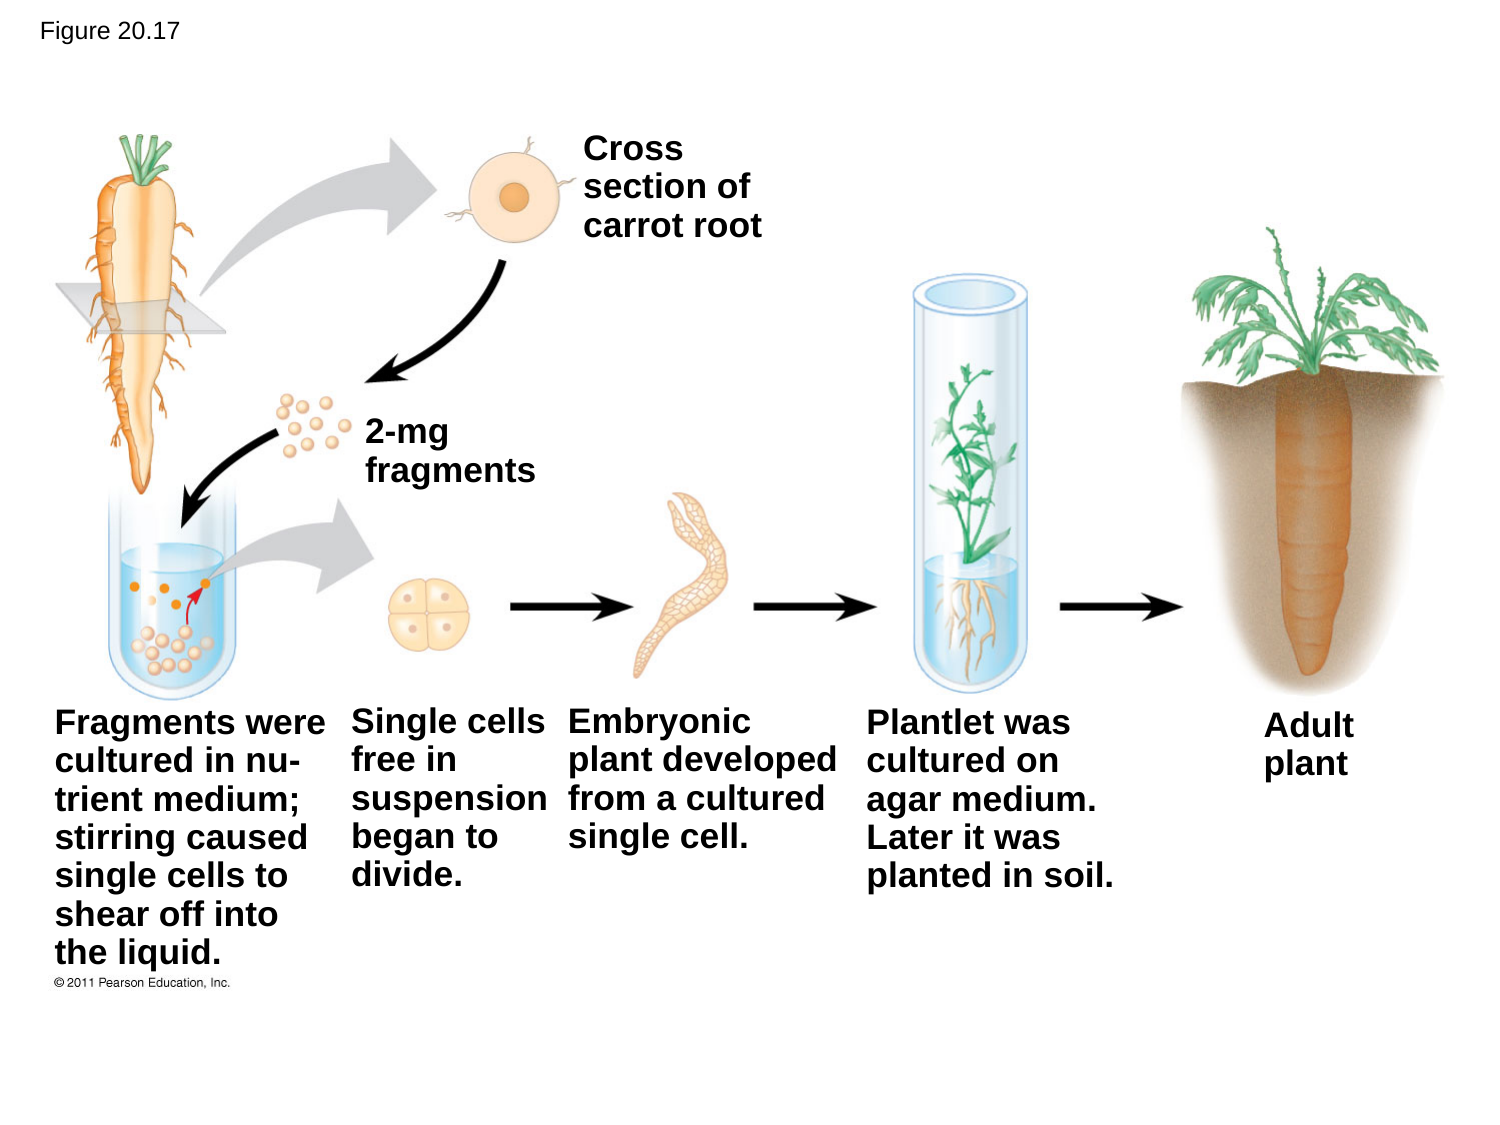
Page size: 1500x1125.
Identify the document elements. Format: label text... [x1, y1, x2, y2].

title Figure 20.17 [24, 3, 451, 55]
picture [48, 125, 1452, 999]
